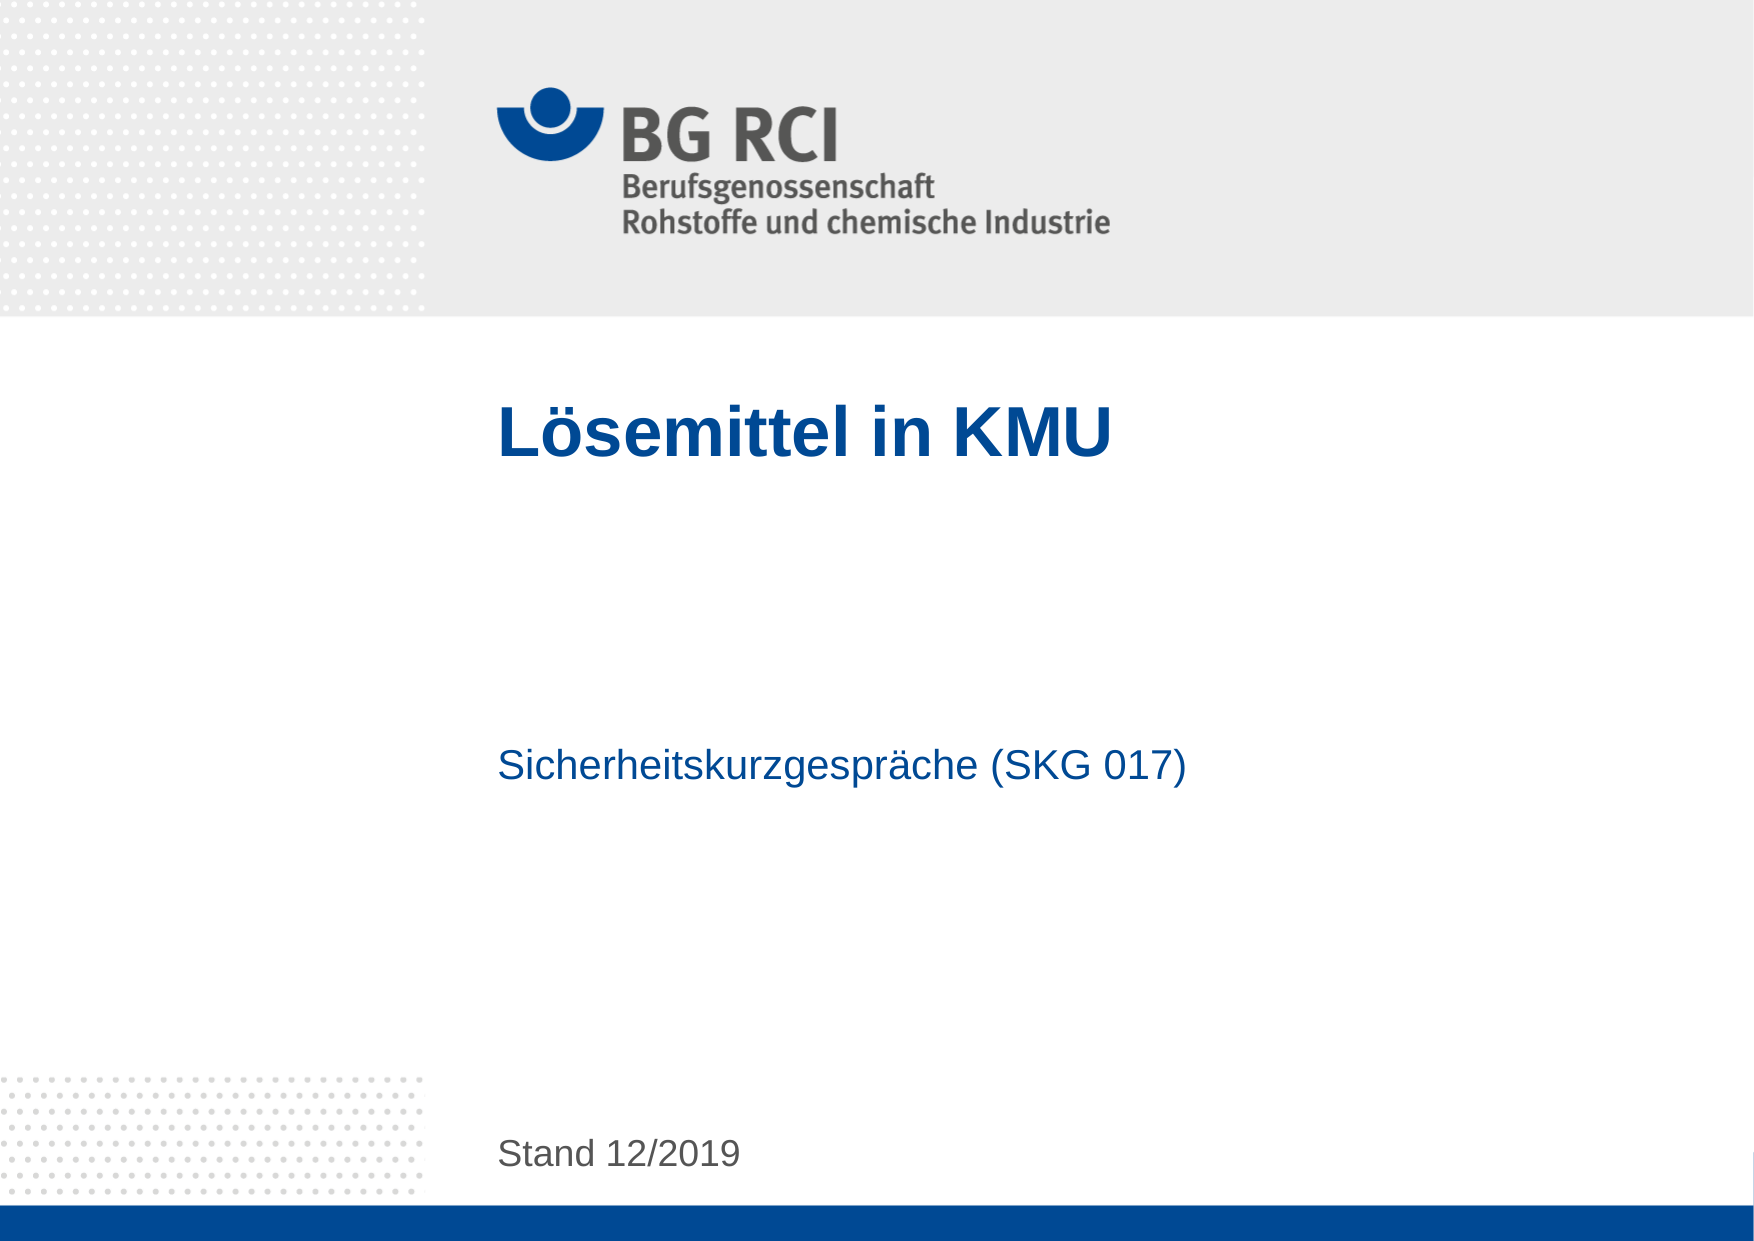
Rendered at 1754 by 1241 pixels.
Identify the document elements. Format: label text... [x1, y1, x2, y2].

text_box Sicherheitskurzgespräche (SKG 017) [497, 737, 1668, 826]
slide_number Stand 12/2019 [497, 1129, 1646, 1176]
picture [0, 0, 1754, 1241]
title Lösemittel in KMU [497, 395, 1668, 484]
